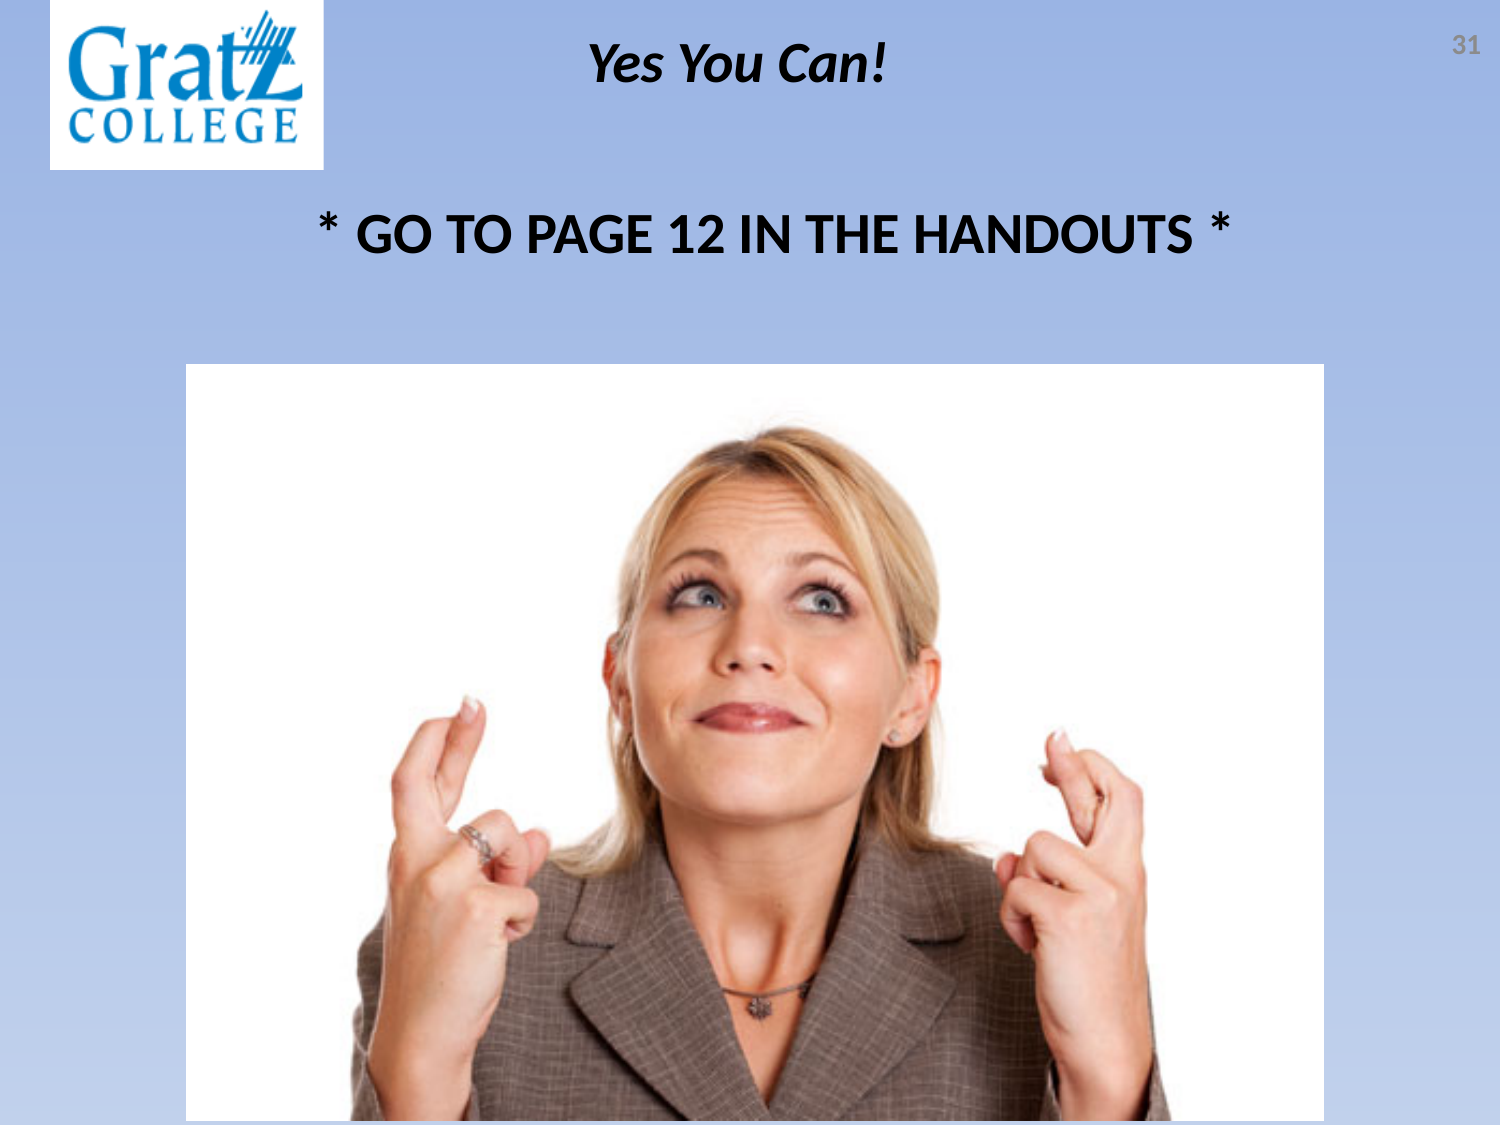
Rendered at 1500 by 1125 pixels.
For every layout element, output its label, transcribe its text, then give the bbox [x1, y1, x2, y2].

title Yes You Can! [62, 0, 1413, 188]
picture [186, 363, 1324, 1122]
text_box * GO TO PAGE 12 IN THE HANDOUTS * [300, 187, 1400, 273]
slide_number 31 [1146, 12, 1497, 73]
picture [49, 0, 324, 170]
